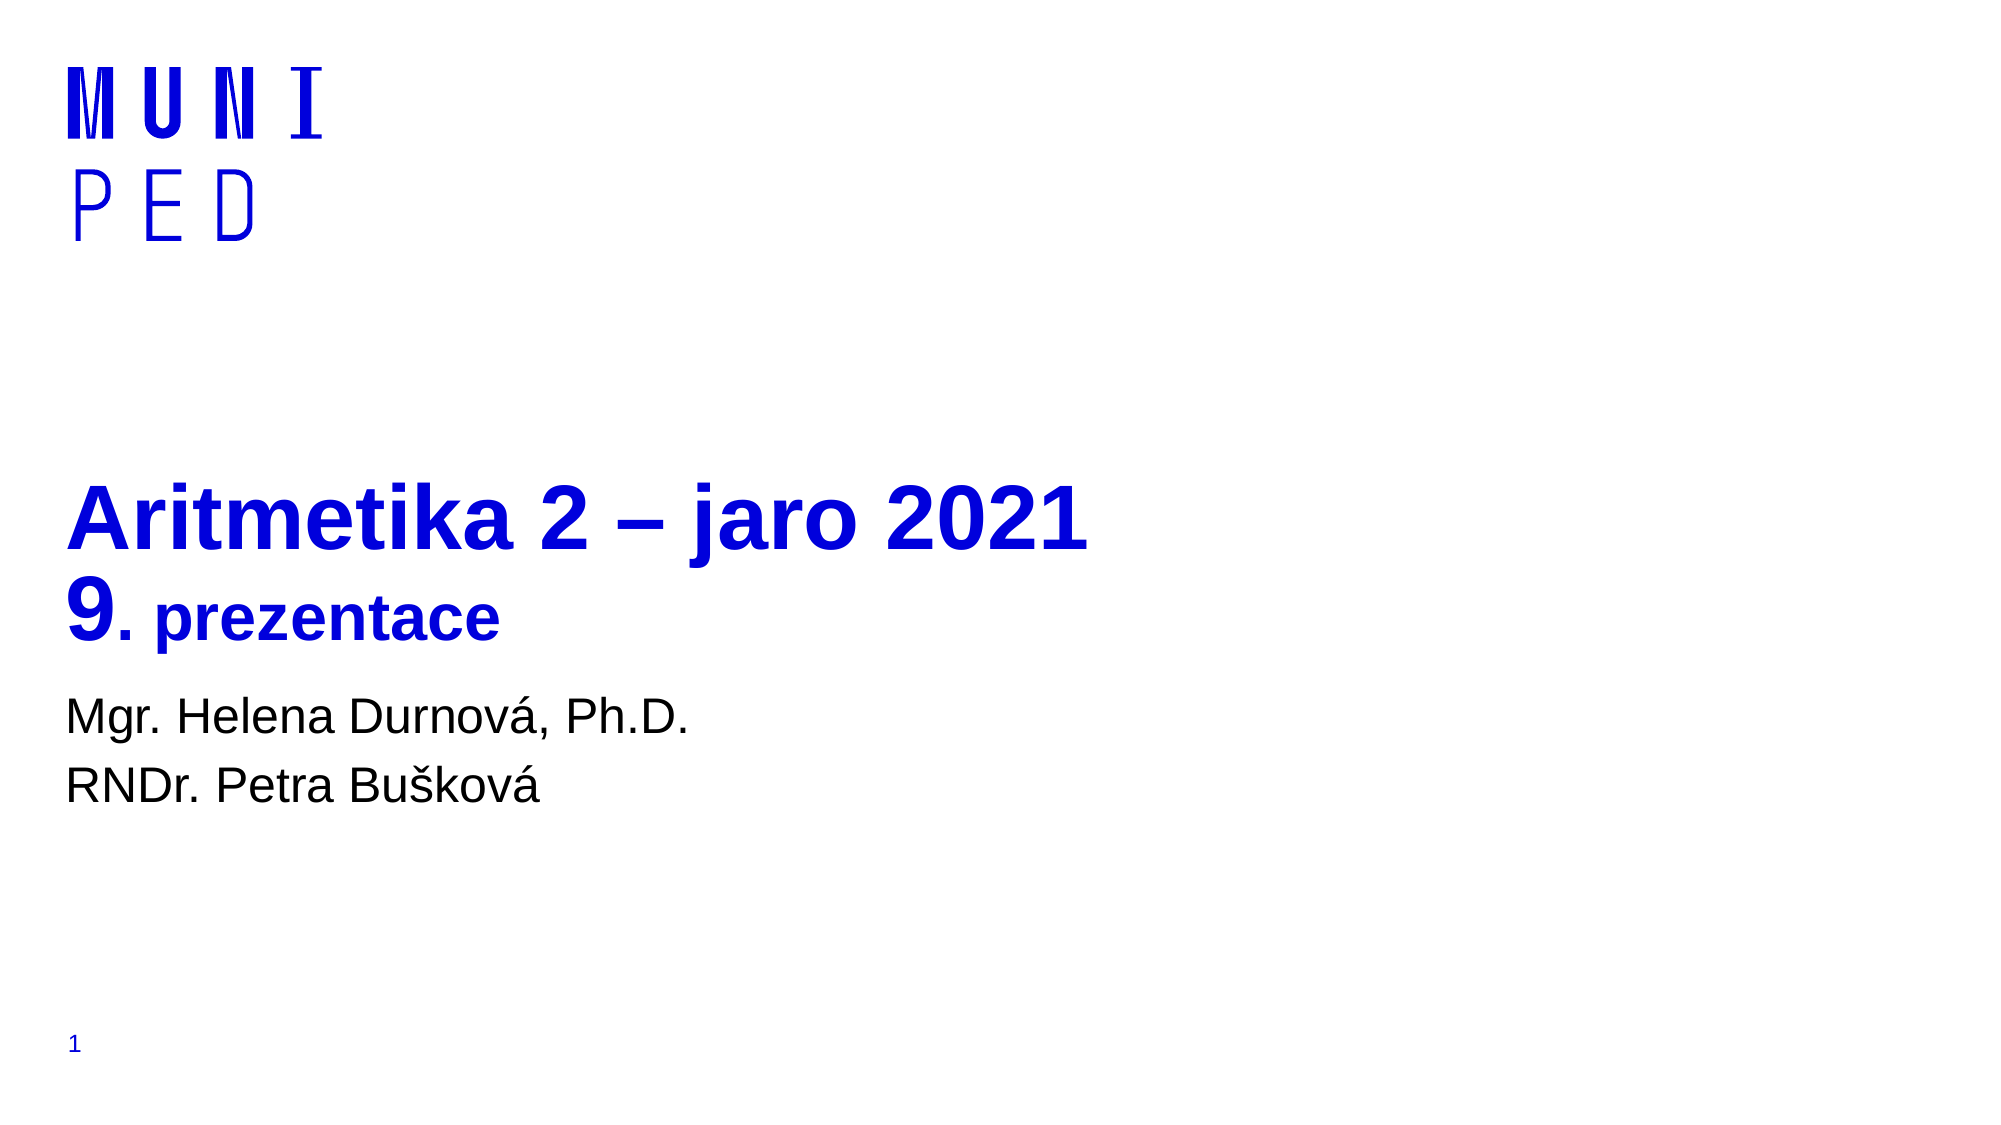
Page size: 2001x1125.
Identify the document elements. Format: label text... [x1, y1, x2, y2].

title Aritmetika 2 – jaro 2021 9. prezentace [65, 475, 1930, 668]
slide_number 1 [67, 1021, 110, 1063]
subtitle Mgr. Helena Durnová, Ph.D. RNDr. Petra Bušková [65, 675, 1930, 790]
